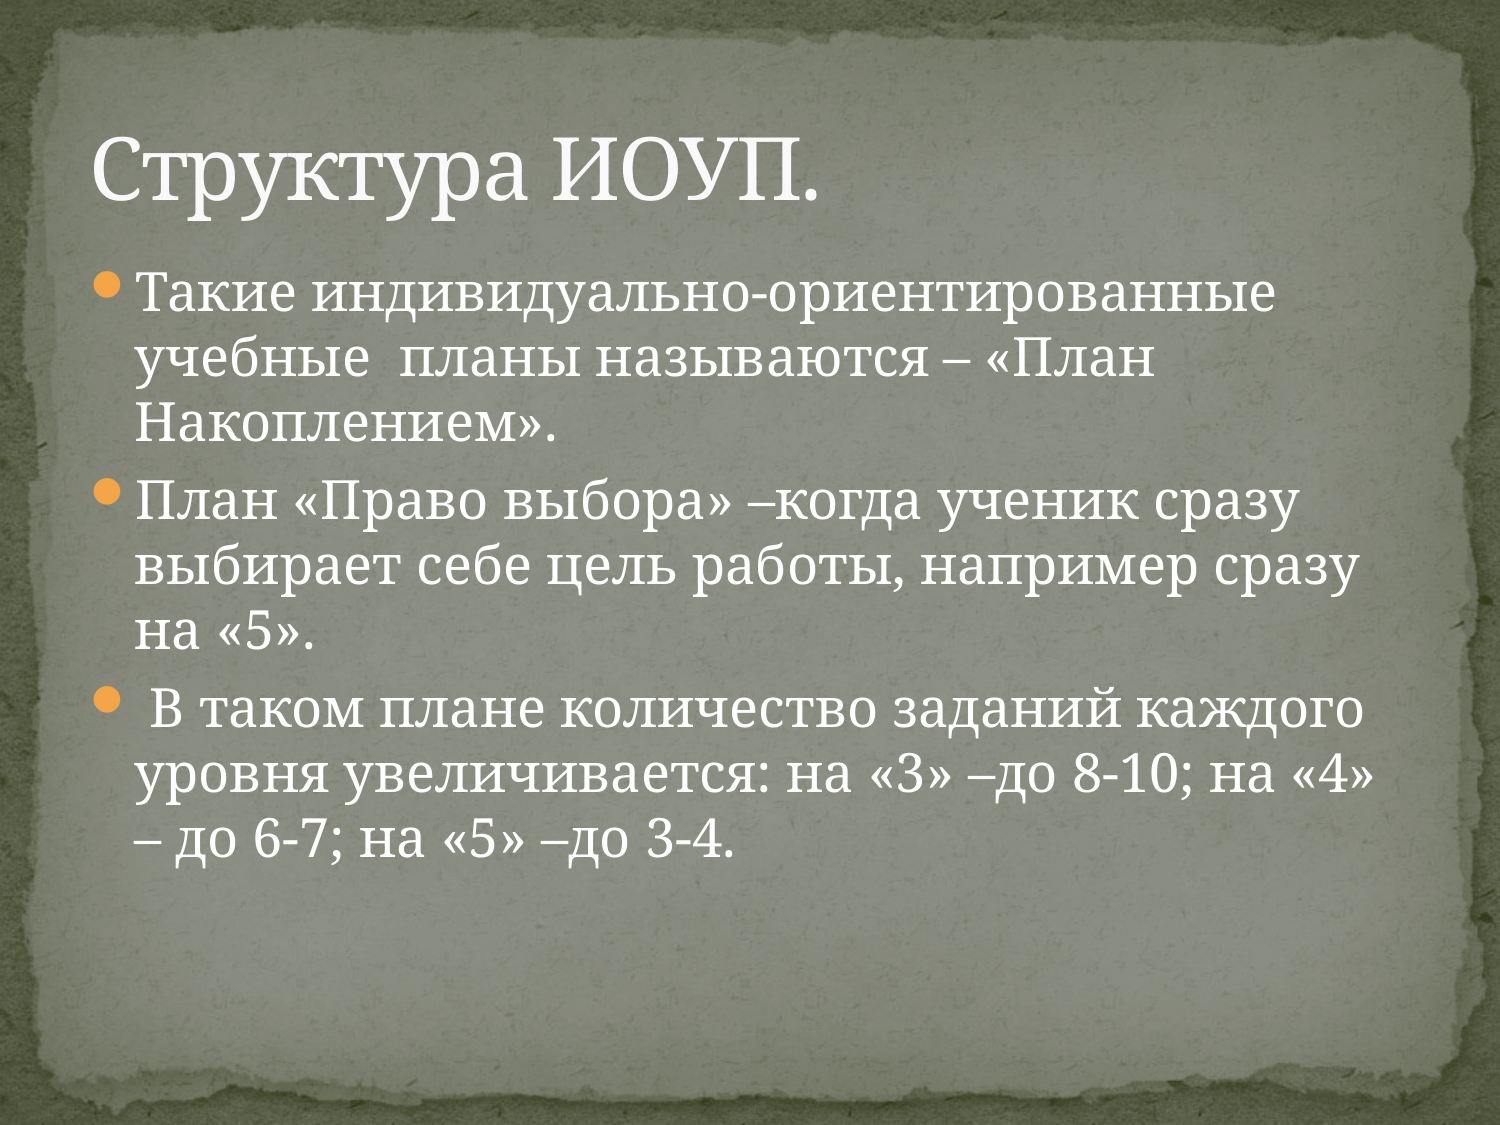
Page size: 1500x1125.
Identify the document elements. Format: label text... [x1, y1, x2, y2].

list Такие индивидуально-ориентированные учебные планы называются – «План Накоплением». План «Право выбора» –когда ученик сразу выбирает себе цель работы, например сразу на «5». В таком плане количество заданий каждого уровня увеличивается: на «3» –до 8-10; на «4» – до 6-7; на «5» –до 3-4. [75, 249, 1425, 1000]
title Структура ИОУП. [74, 24, 1425, 225]
